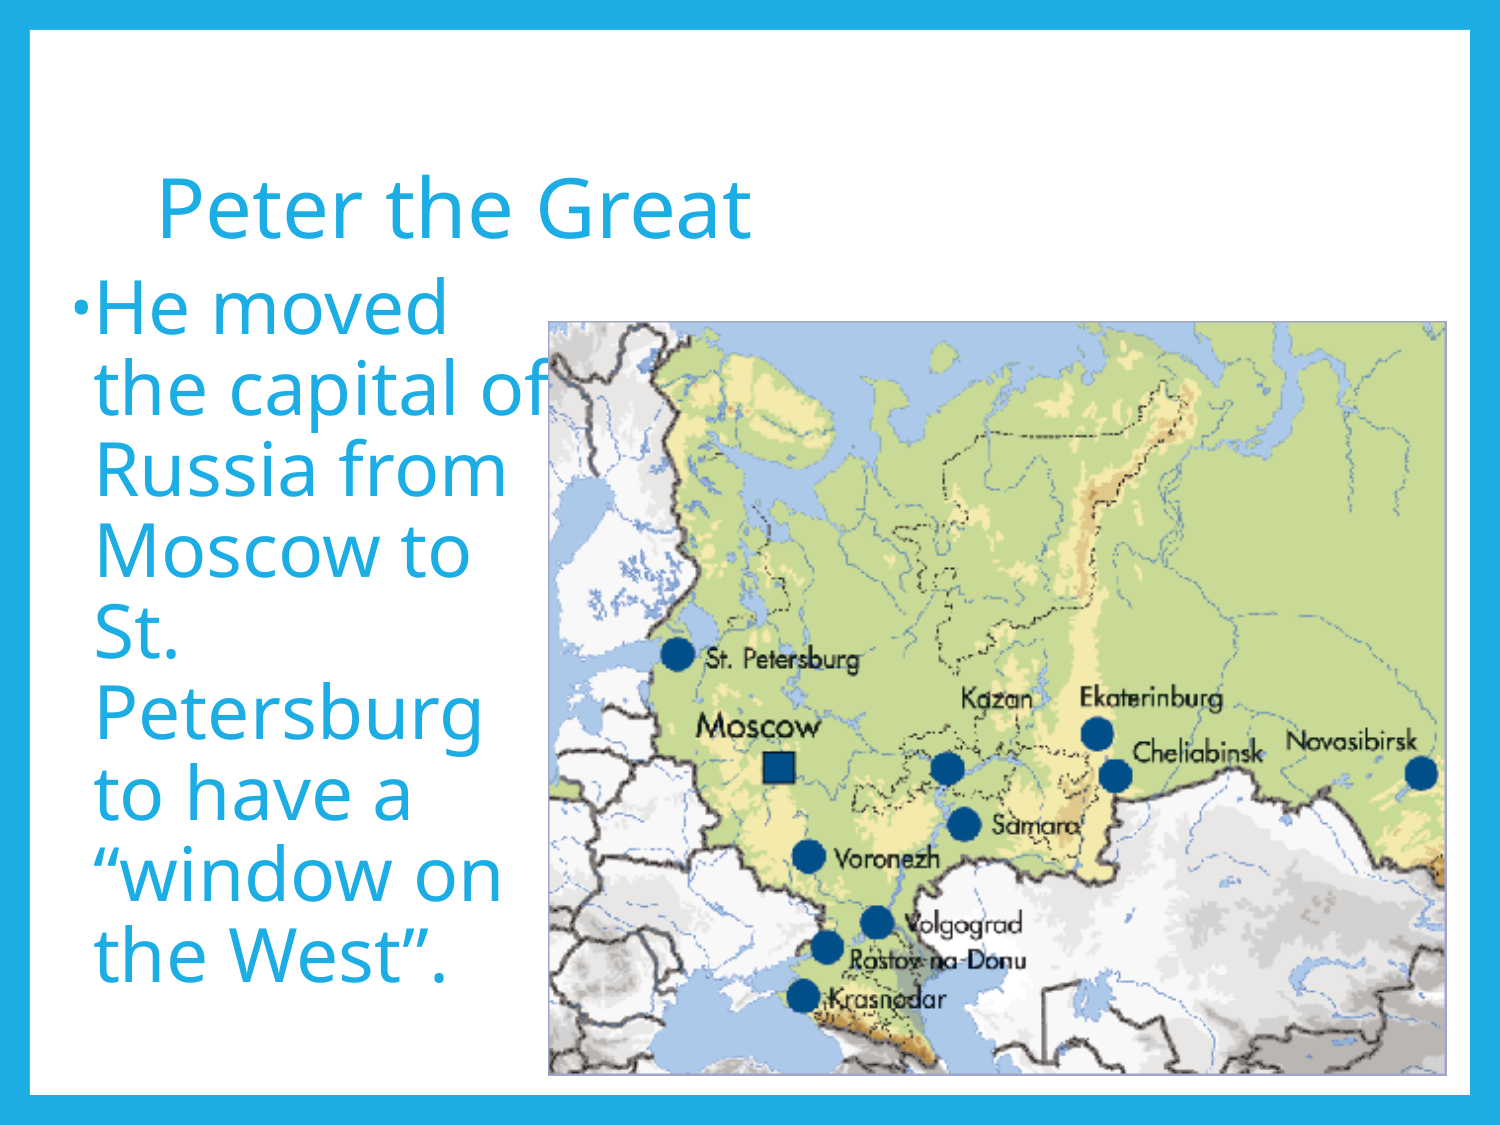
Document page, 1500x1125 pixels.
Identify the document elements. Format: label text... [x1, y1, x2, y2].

picture [548, 321, 1447, 1076]
list He moved the capital of Russia from Moscow to St. Petersburg to have a “window on the West”. [50, 262, 588, 1081]
title Peter the Great [140, 99, 1356, 319]
